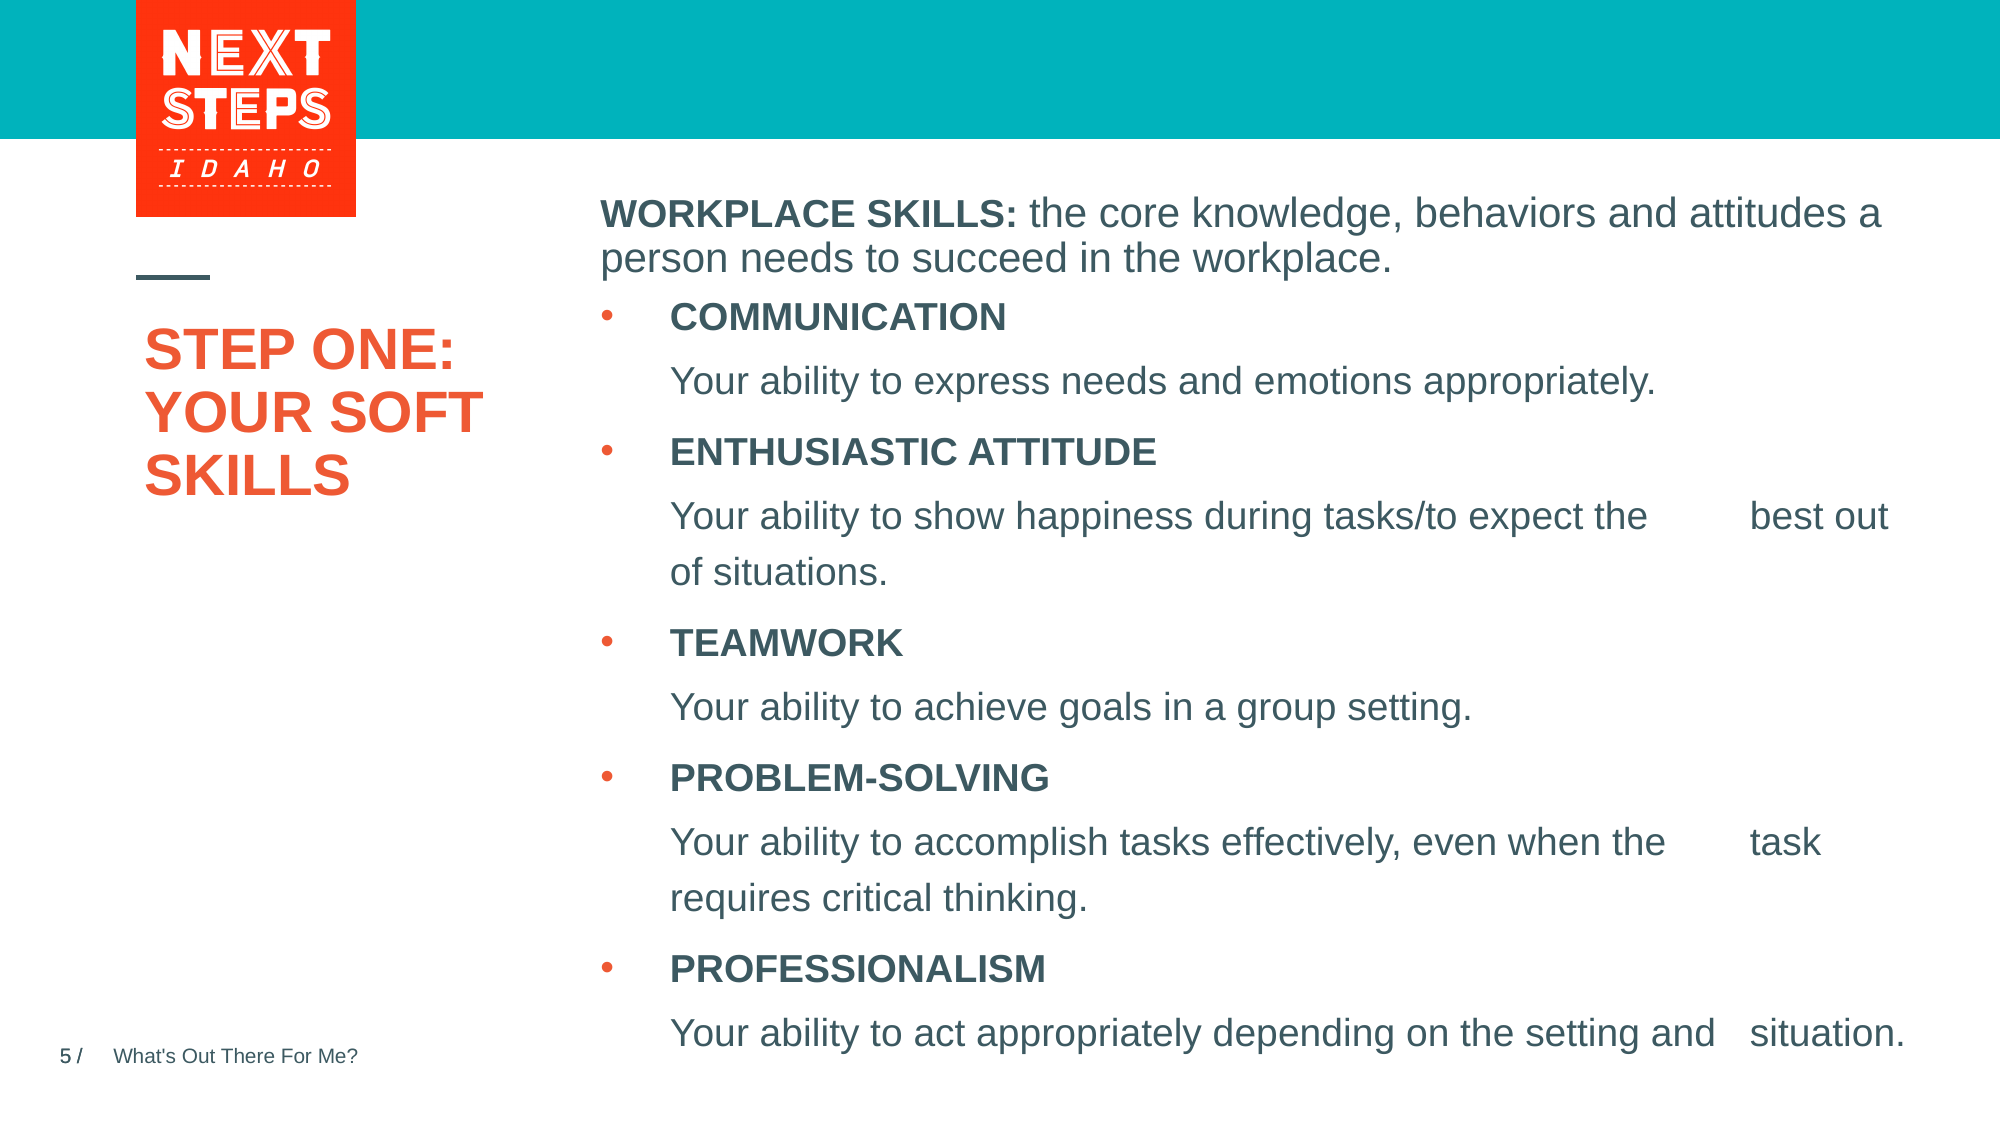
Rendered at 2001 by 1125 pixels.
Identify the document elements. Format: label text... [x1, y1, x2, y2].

list WORKPLACE SKILLS: the core knowledge, behaviors and attitudes a person needs to succeed in the workplace. Communication Your ability to express needs and emotions appropriately. Enthusiastic Attitude Your ability to show happiness during tasks/to expect the best out of situations. Teamwork Your ability to achieve goals in a group setting. Problem-Solving Your ability to accomplish tasks effectively, even when the task requires critical thinking. Professionalism Your ability to act appropriately depending on the setting and situation. [585, 183, 1938, 1096]
title STEP ONE: YOUR SOFT SKILLS [129, 311, 585, 961]
picture [136, 0, 356, 217]
footer What's Out There For Me? [98, 1035, 585, 1096]
